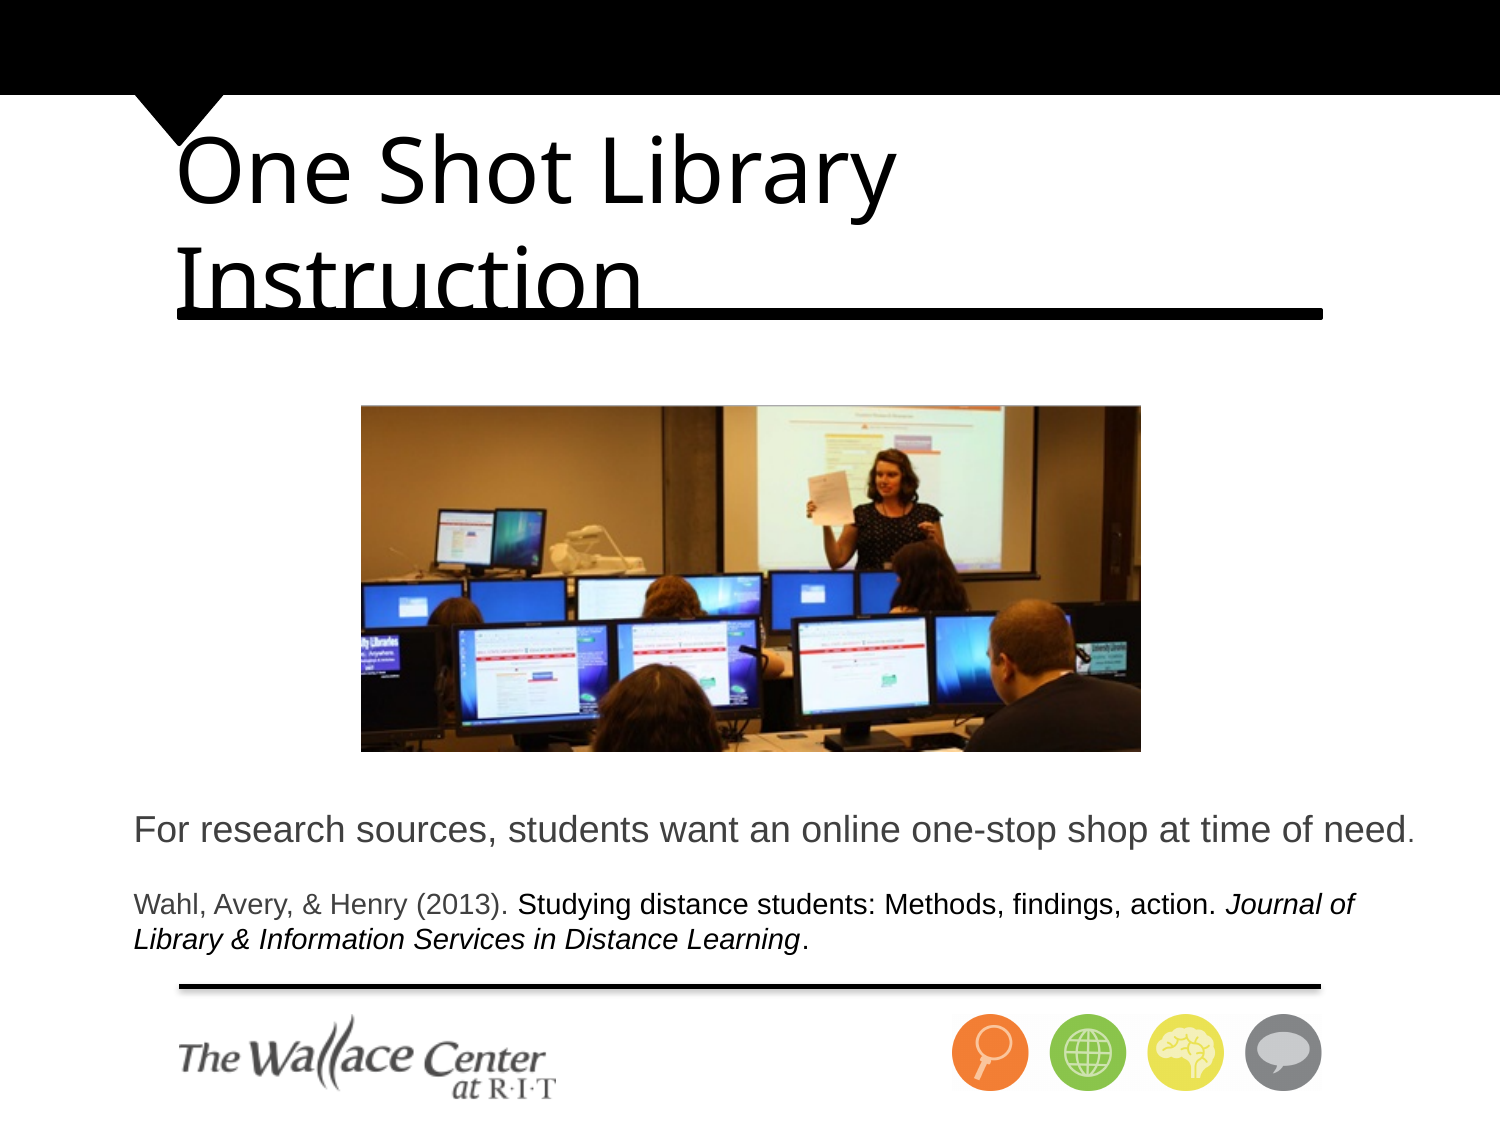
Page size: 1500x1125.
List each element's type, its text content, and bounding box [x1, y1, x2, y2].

title One Shot Library Instruction [159, 144, 1344, 301]
text_box For research sources, students want an online one-stop shop at time of need. Wahl, Avery, & Henry (2013). Studying distance students: Methods, findings, action. Journal of Library & Information Services in Distance Learning. [118, 798, 1447, 1008]
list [361, 405, 1142, 752]
picture [179, 1014, 556, 1101]
picture [952, 1014, 1322, 1091]
